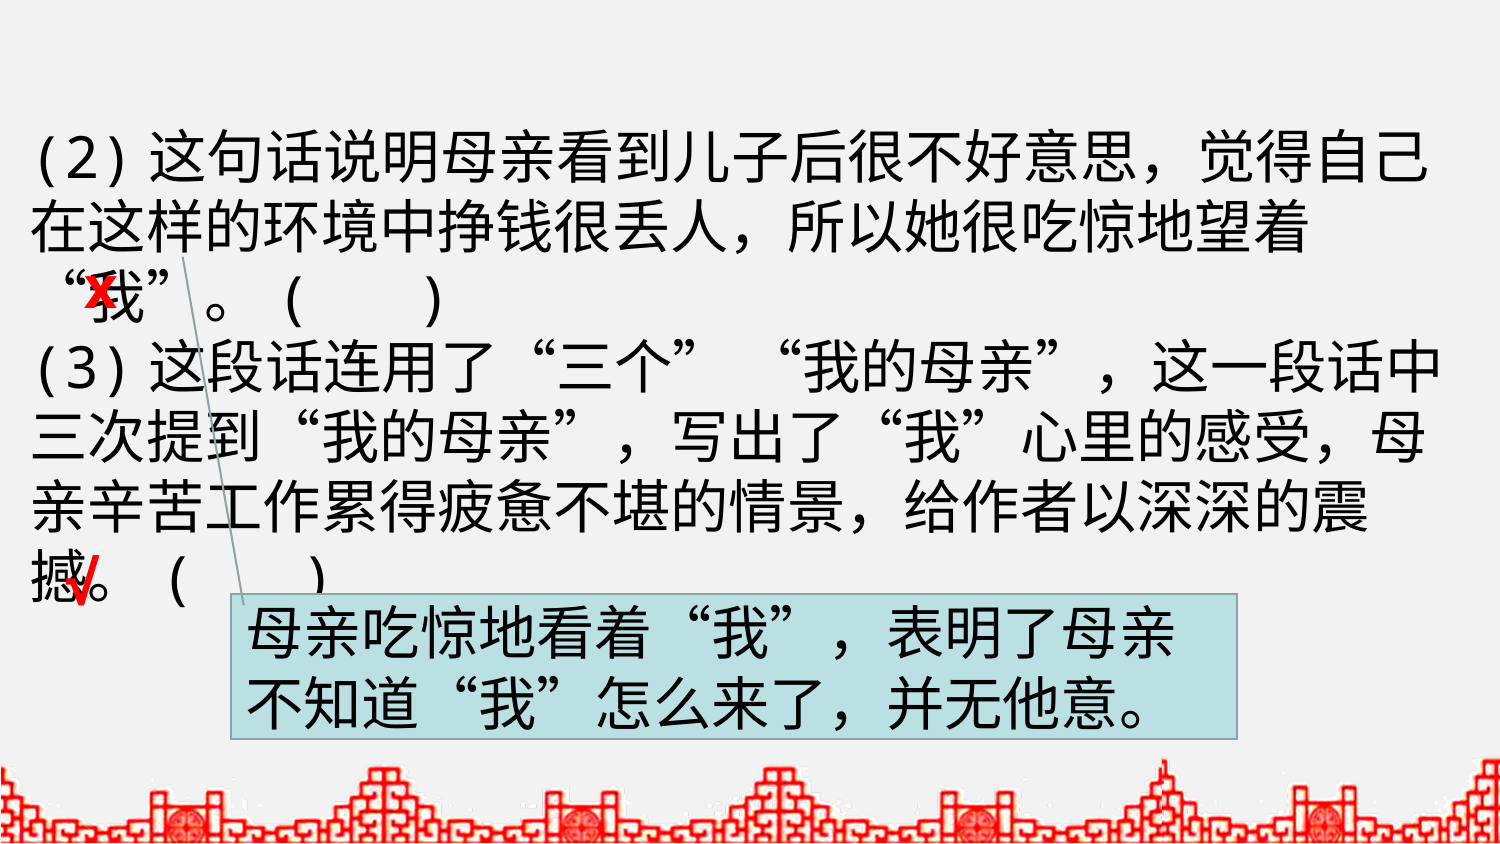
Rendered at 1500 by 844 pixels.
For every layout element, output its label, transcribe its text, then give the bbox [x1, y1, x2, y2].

text_box x [68, 242, 163, 328]
text_box √ [49, 540, 163, 625]
text_box (2)这句话说明母亲看到儿子后很不好意思，觉得自己在这样的环境中挣钱很丢人，所以她很吃惊地望着“我”。( ) (3)这段话连用了“三个” “我的母亲”，这一段话中三次提到“我的母亲”，写出了“我”心里的感受，母亲辛苦工作累得疲惫不堪的情景，给作者以深深的震撼。( ) [15, 113, 1483, 758]
text_box 母亲吃惊地看着“我”，表明了母亲不知道“我”怎么来了，并无他意。 [181, 256, 1238, 740]
